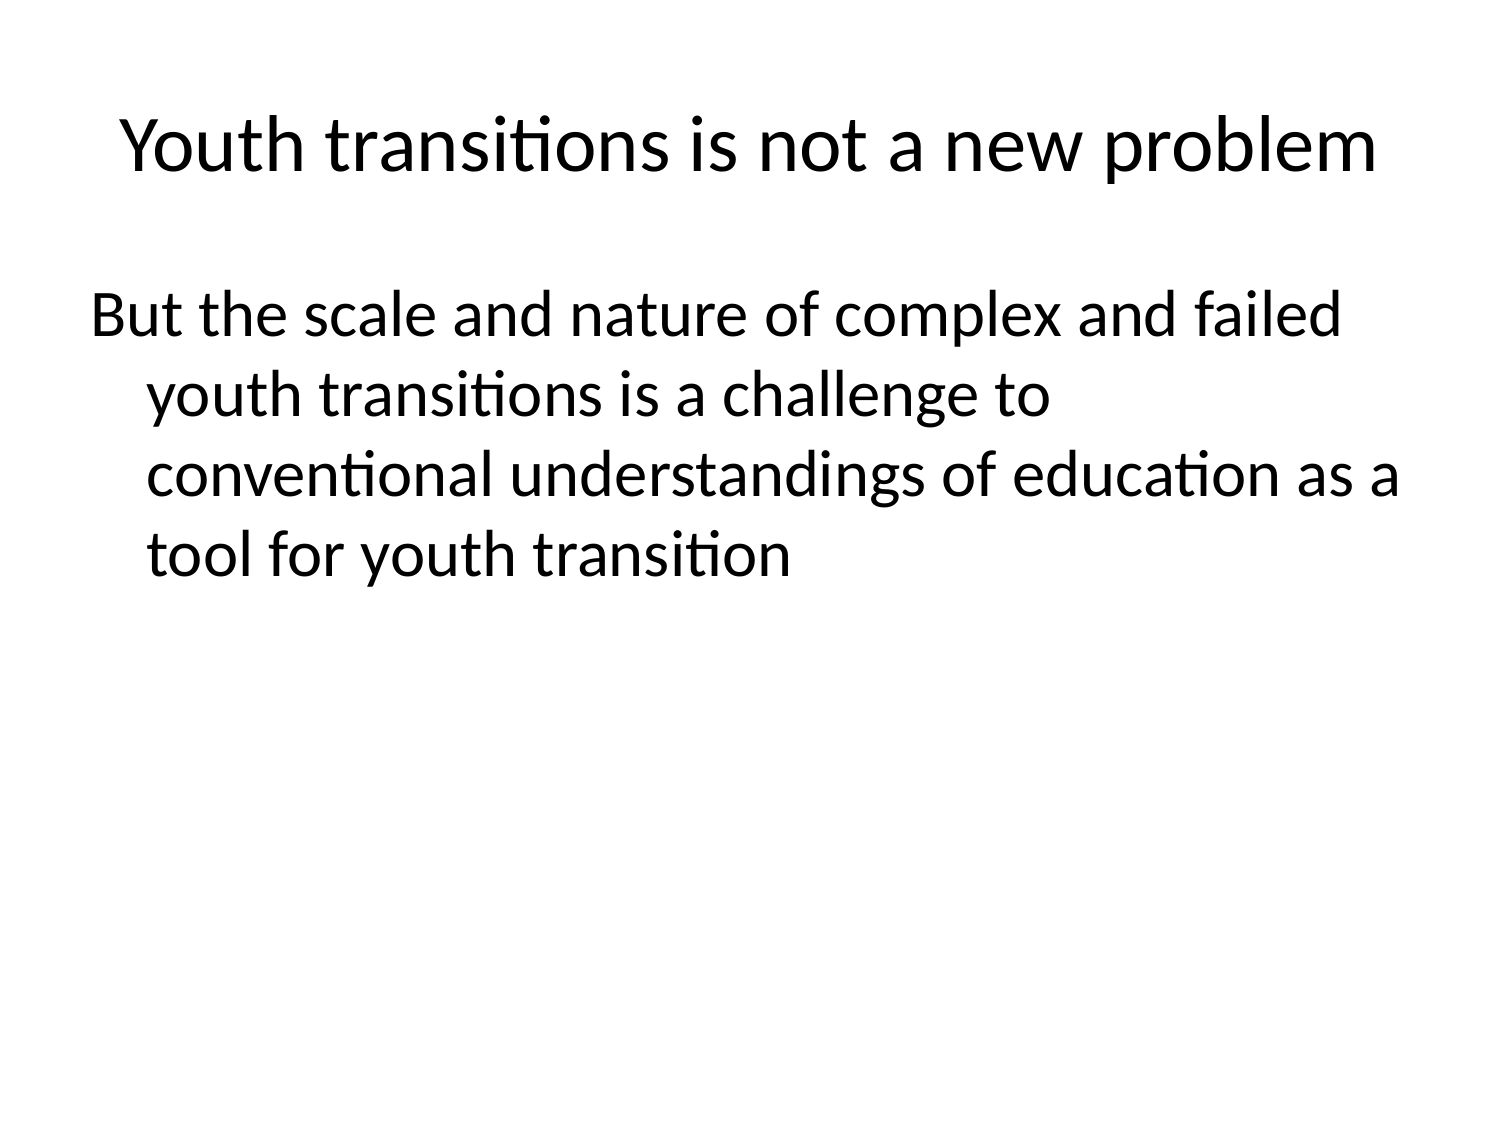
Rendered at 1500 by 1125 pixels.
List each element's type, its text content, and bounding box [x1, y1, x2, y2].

title Youth transitions is not a new problem [75, 45, 1425, 233]
list But the scale and nature of complex and failed youth transitions is a challenge to conventional understandings of education as a tool for youth transition [75, 262, 1425, 1005]
